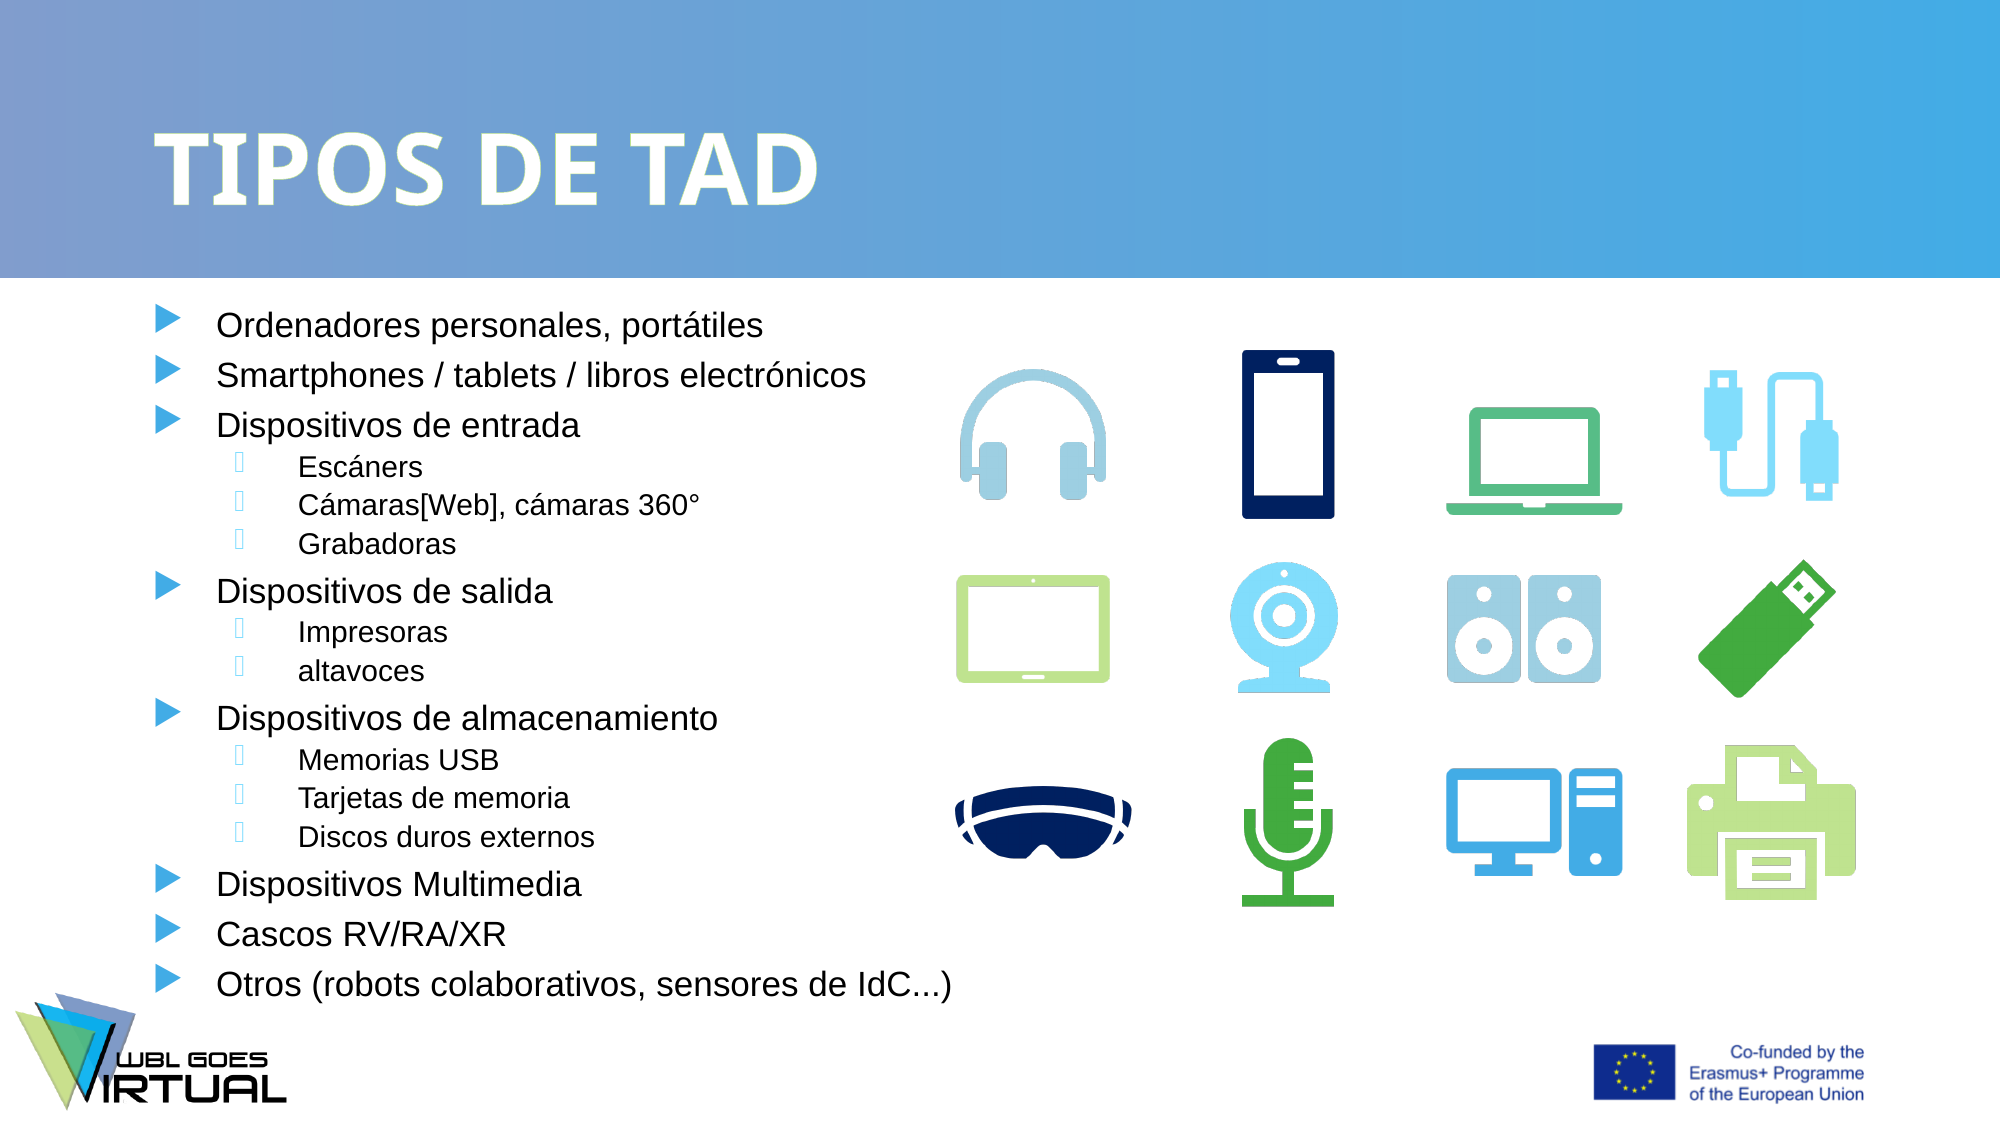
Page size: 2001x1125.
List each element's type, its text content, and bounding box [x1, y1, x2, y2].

title TIPOS DE TAD [137, 47, 1863, 298]
picture [1432, 369, 1626, 721]
list Ordenadores personales, portátiles Smartphones / tablets / libros electrónicos Dispositivos de entrada Escáners Cámaras[Web], cámaras 360° Grabadoras Dispositivos de salida Impresoras altavoces Dispositivos de almacenamiento Memorias USB Tarjetas de memoria Discos duros externos Dispositivos Multimedia Cascos RV/RA/XR Otros (robots colaborativos, sensores de IdC...) [137, 299, 999, 1014]
picture [1196, 342, 1380, 526]
picture [1679, 730, 1863, 914]
picture [1192, 535, 1376, 719]
picture [1577, 1029, 1878, 1116]
picture [941, 342, 1125, 526]
picture [11, 990, 291, 1115]
picture [1675, 536, 1859, 721]
text_box [999, 299, 1863, 1014]
picture [941, 536, 1125, 721]
picture [1442, 730, 1626, 914]
picture [1196, 730, 1380, 914]
picture [951, 730, 1135, 914]
picture [1679, 343, 1863, 527]
